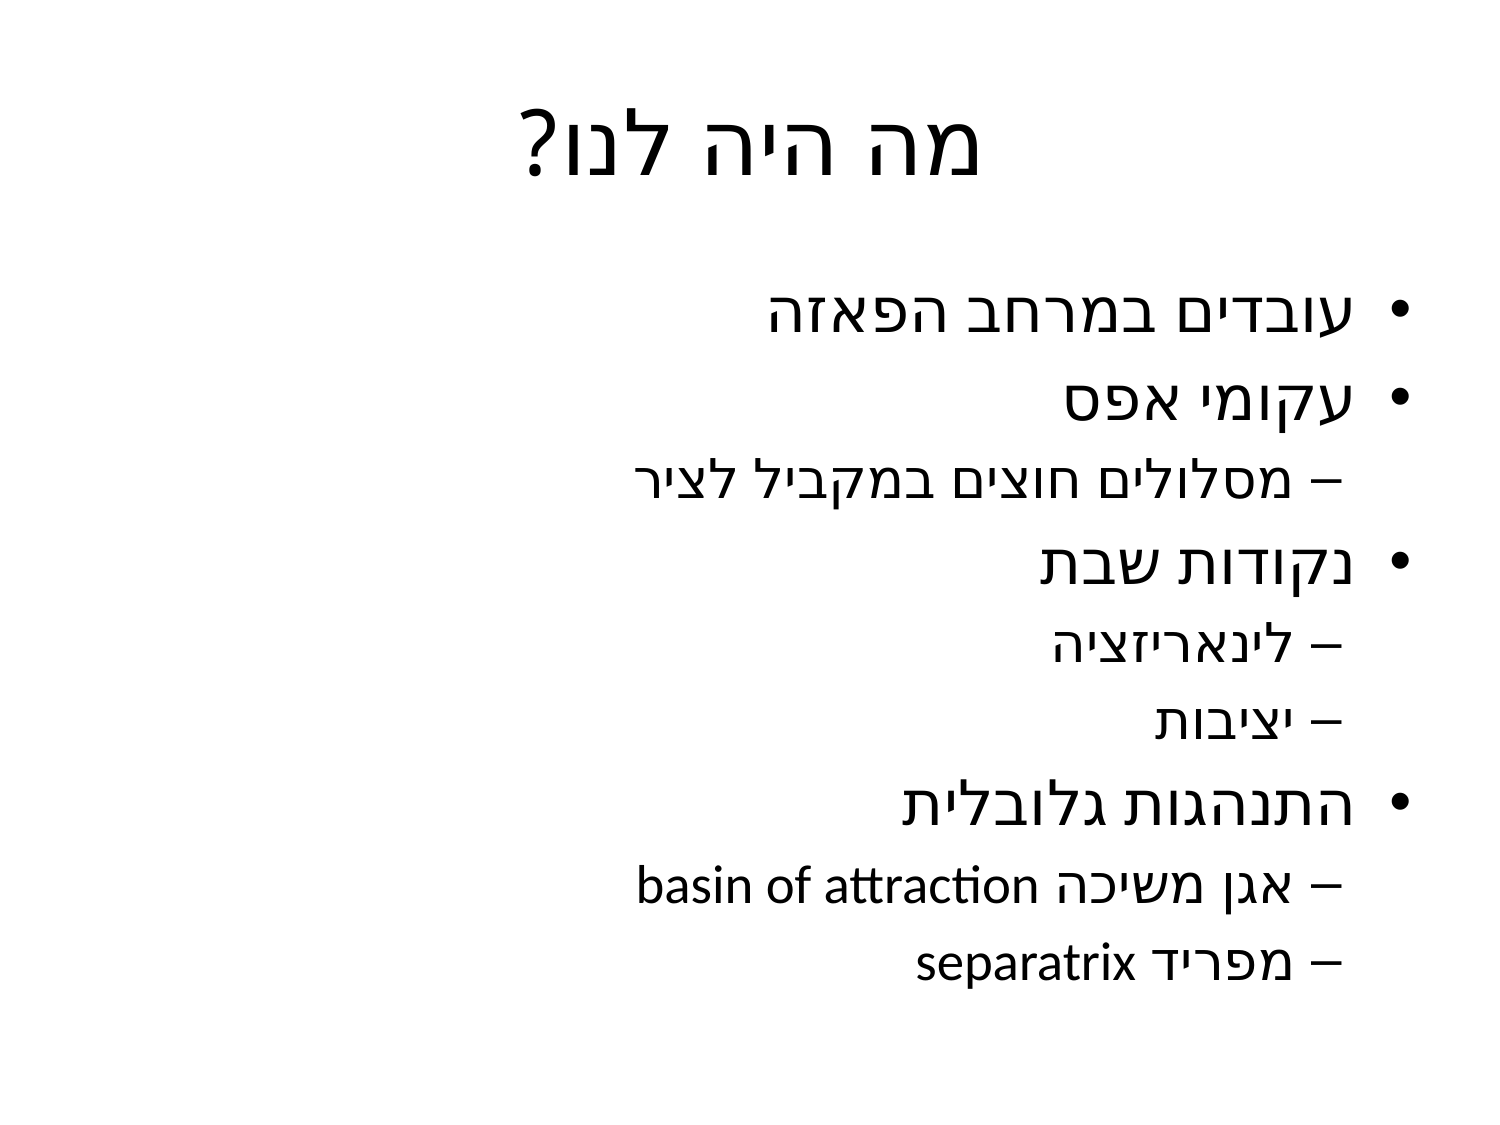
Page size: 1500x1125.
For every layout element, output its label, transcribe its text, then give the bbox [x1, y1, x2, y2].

title מה היה לנו? [75, 45, 1425, 233]
list עובדים במרחב הפאזה עקומי אפס מסלולים חוצים במקביל לציר נקודות שבת לינאריזציה יציבות התנהגות גלובלית אגן משיכה basin of attraction מפריד separatrix [75, 262, 1425, 1005]
